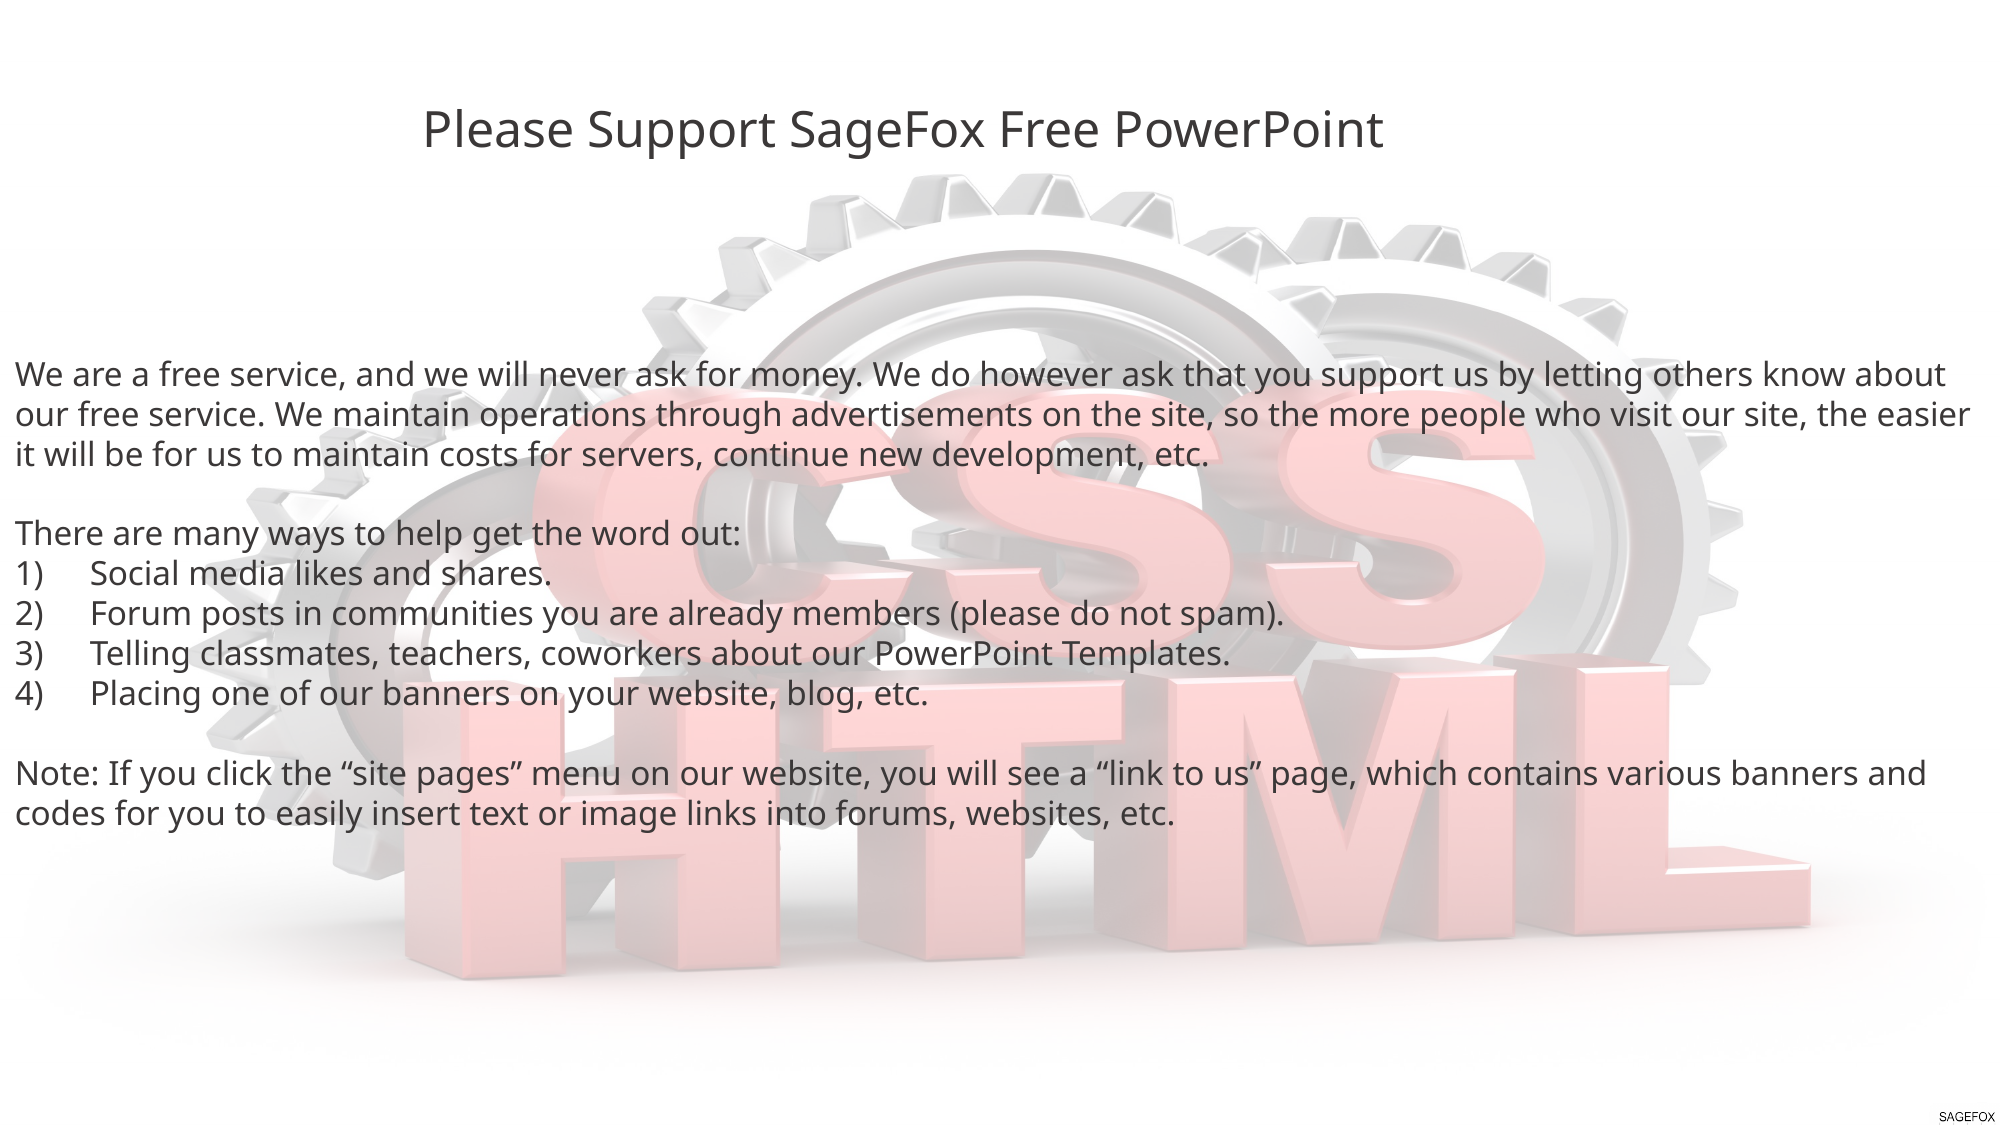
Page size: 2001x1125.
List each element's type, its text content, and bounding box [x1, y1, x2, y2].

title Please Support SageFox Free PowerPoint [363, 72, 1444, 190]
picture [1936, 1111, 1997, 1125]
text_box We are a free service, and we will never ask for money. We do however ask that you support us by letting others know about our free service. We maintain operations through advertisements on the site, so the more people who visit our site, the easier it will be for us to maintain costs for servers, continue new development, etc. There are many ways to help get the word out: Social media likes and shares. Forum posts in communities you are already members (please do not spam). Telling classmates, teachers, coworkers about our PowerPoint Templates. Placing one of our banners on your website, blog, etc. Note: If you click the “site pages” menu on our website, you will see a “link to us” page, which contains various banners and codes for you to easily insert text or image links into forums, websites, etc. [0, 0, 2000, 1125]
